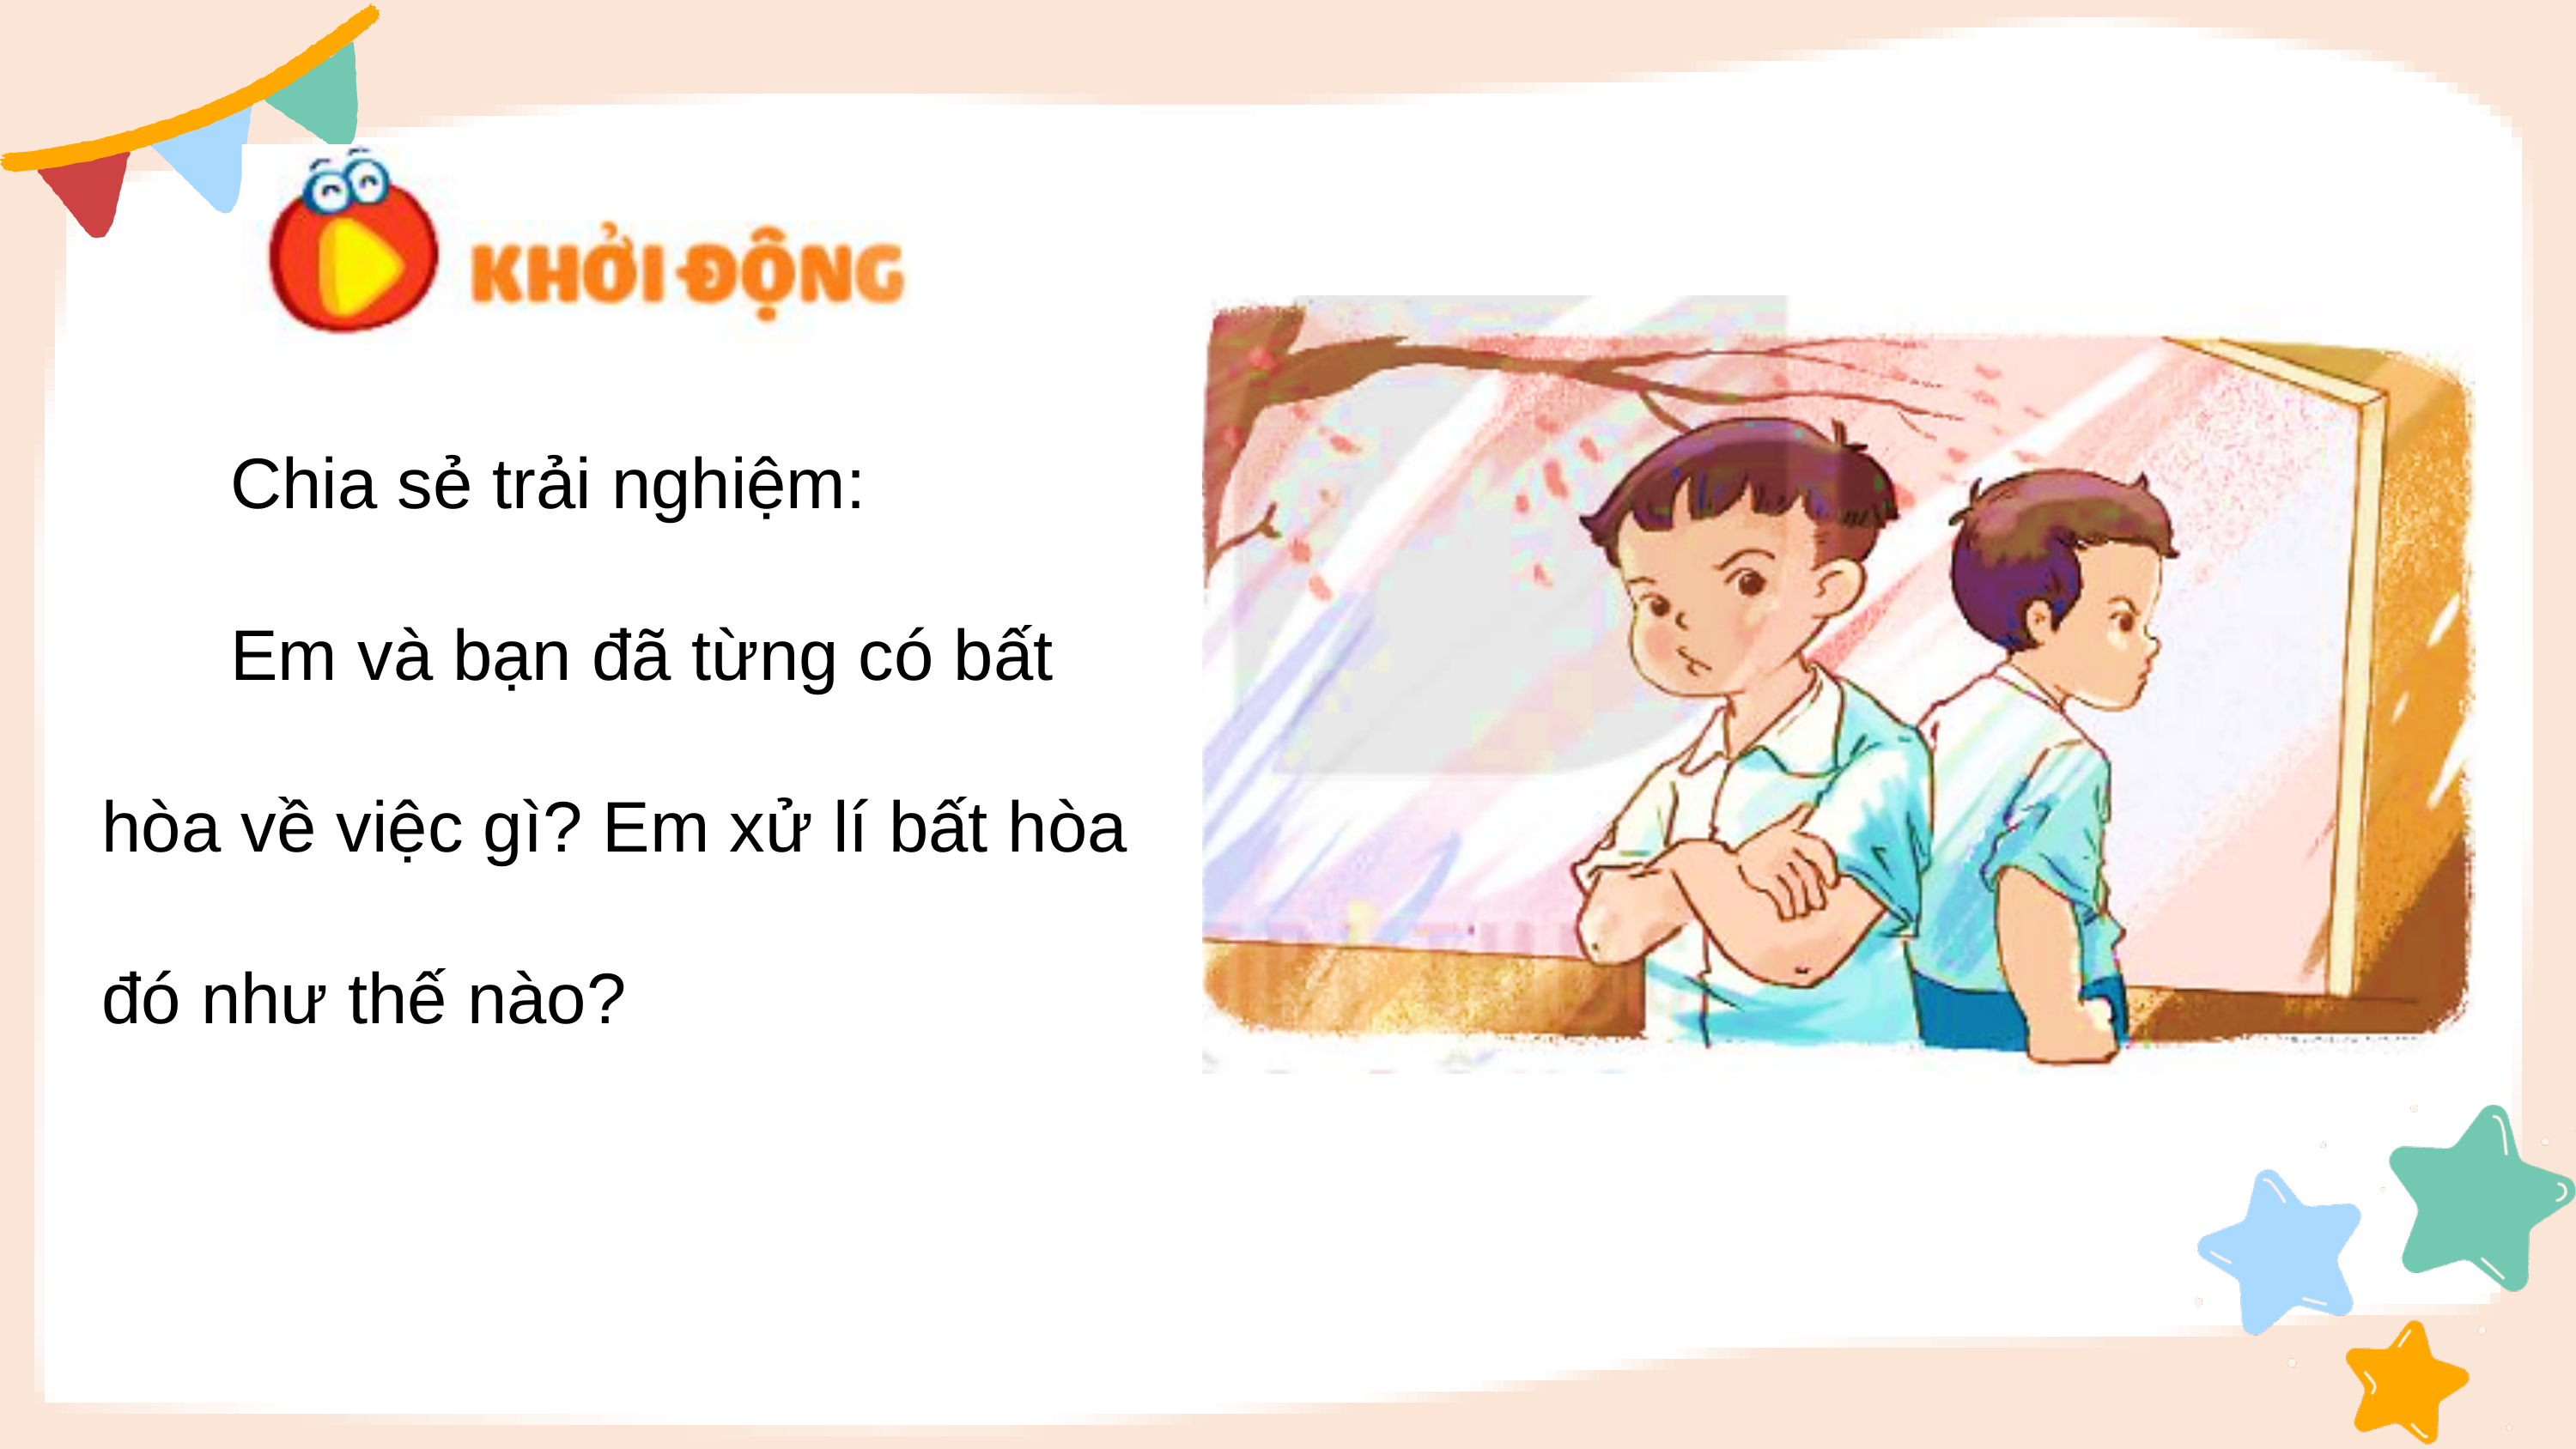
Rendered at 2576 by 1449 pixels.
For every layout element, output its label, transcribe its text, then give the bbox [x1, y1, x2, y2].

picture [0, 3, 2576, 1449]
text_box Chia sẻ trải nghiệm: Em và bạn đã từng có bất hòa về việc gì? Em xử lí bất hòa đó như thế nào? [88, 344, 1157, 1045]
